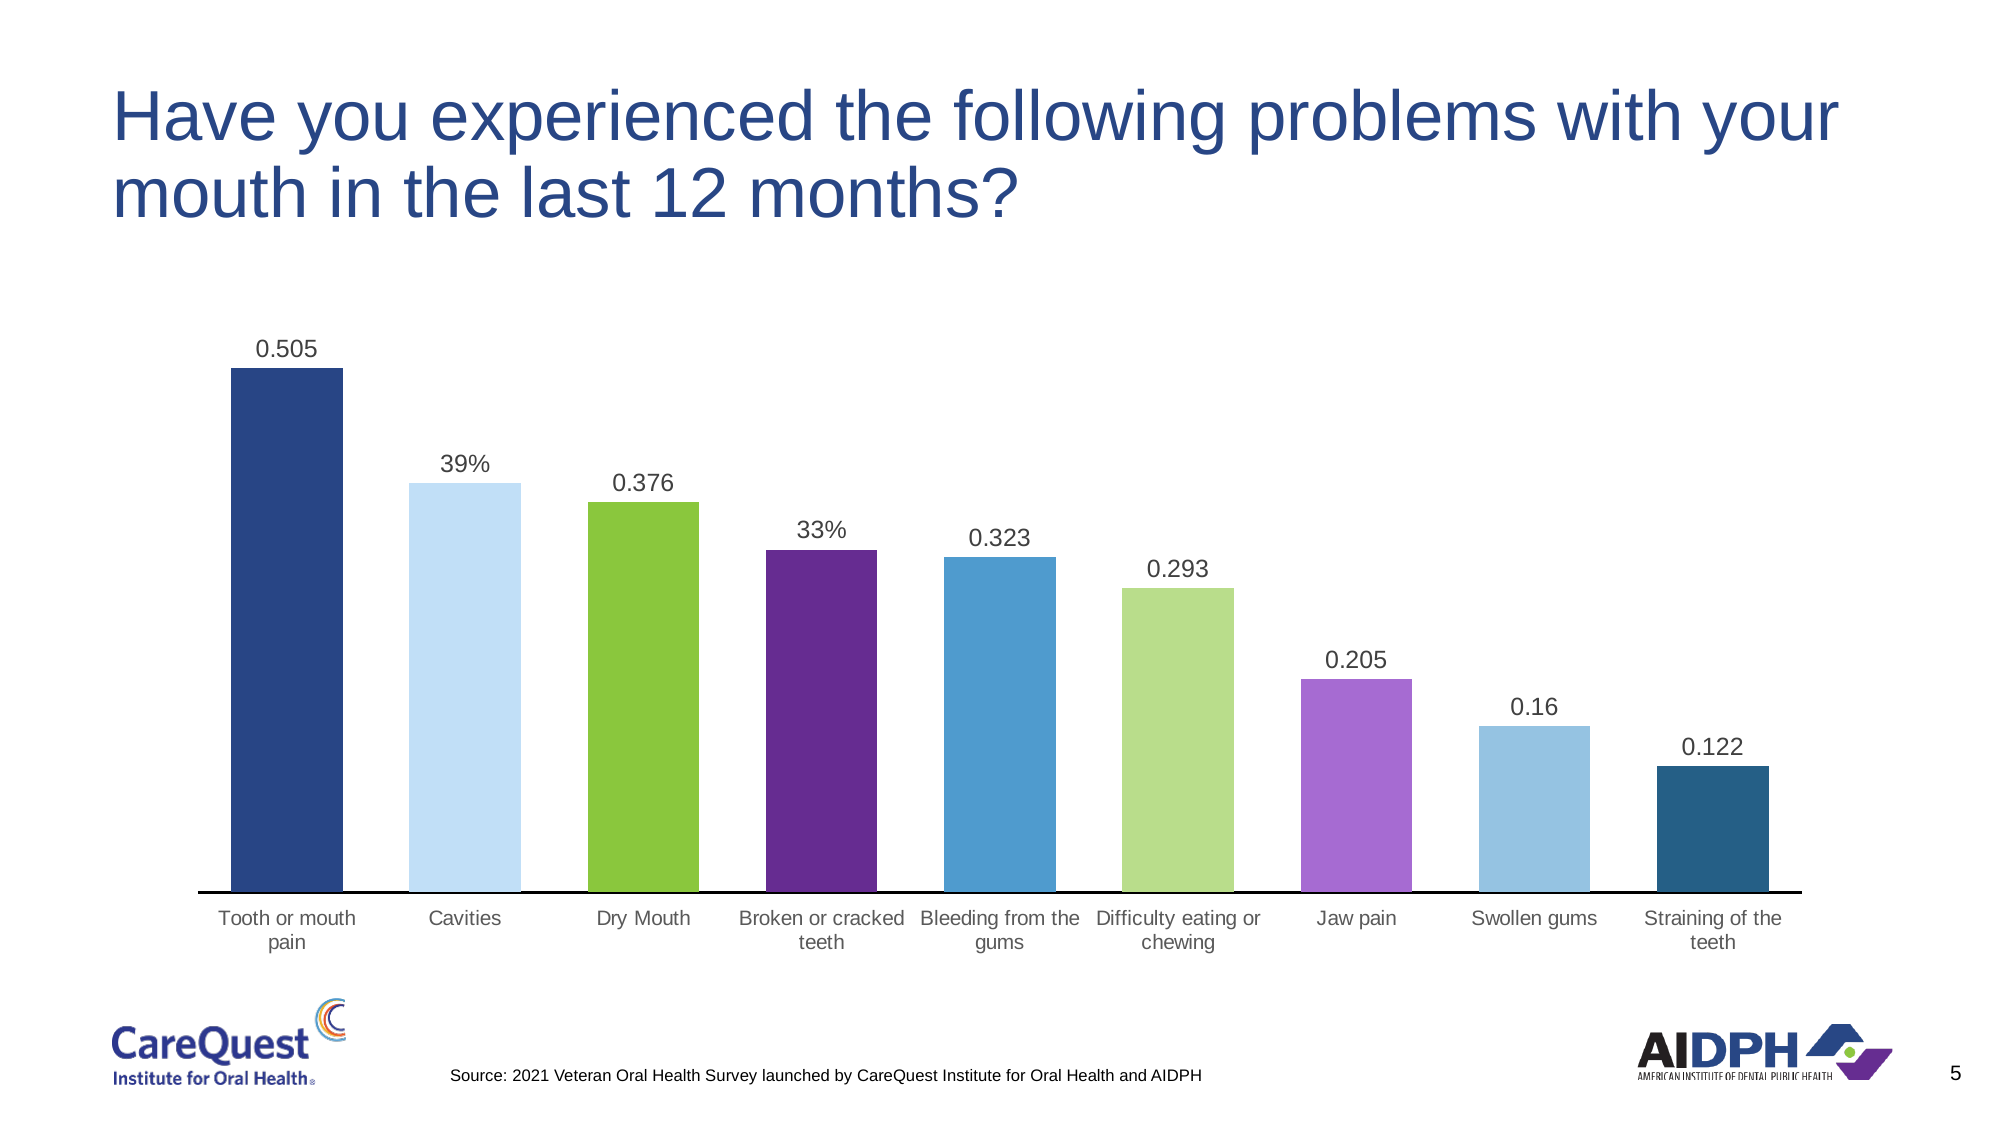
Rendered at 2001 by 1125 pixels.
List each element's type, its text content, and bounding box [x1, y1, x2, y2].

chart [164, 254, 1836, 969]
title Have you experienced the following problems with your mouth in the last 12 months? [112, 79, 1888, 239]
list Source: 2021 Veteran Oral Health Survey launched by CareQuest Institute for Oral Health and AIDPH [450, 1026, 1591, 1085]
picture [112, 998, 346, 1085]
